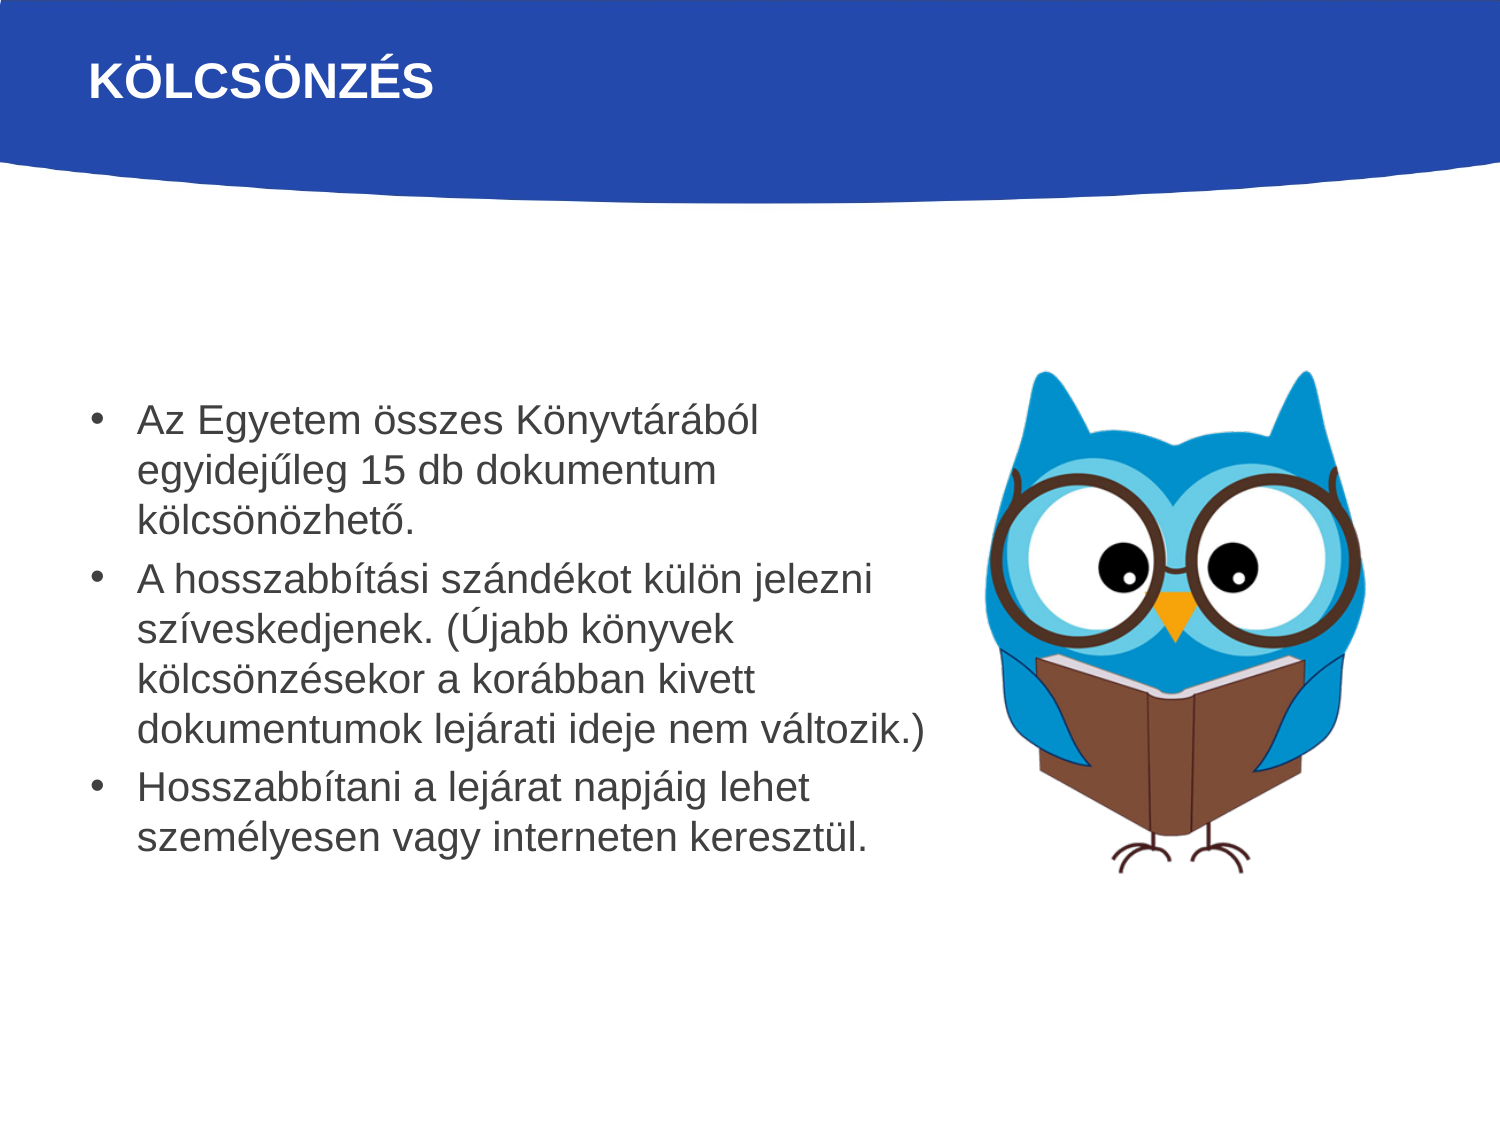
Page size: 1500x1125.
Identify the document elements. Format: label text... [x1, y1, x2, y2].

title Kölcsönzés [73, 7, 1412, 149]
list Az Egyetem összes Könyvtárából egyidejűleg 15 db dokumentum kölcsönözhető. A hosszabbítási szándékot külön jelezni szíveskedjenek. (Újabb könyvek kölcsönzésekor a korábban kivett dokumentumok lejárati ideje nem változik.) Hosszabbítani a lejárat napjáig lehet személyesen vagy interneten keresztül. [0, 385, 973, 1106]
picture [0, 0, 1500, 1125]
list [974, 325, 1375, 900]
